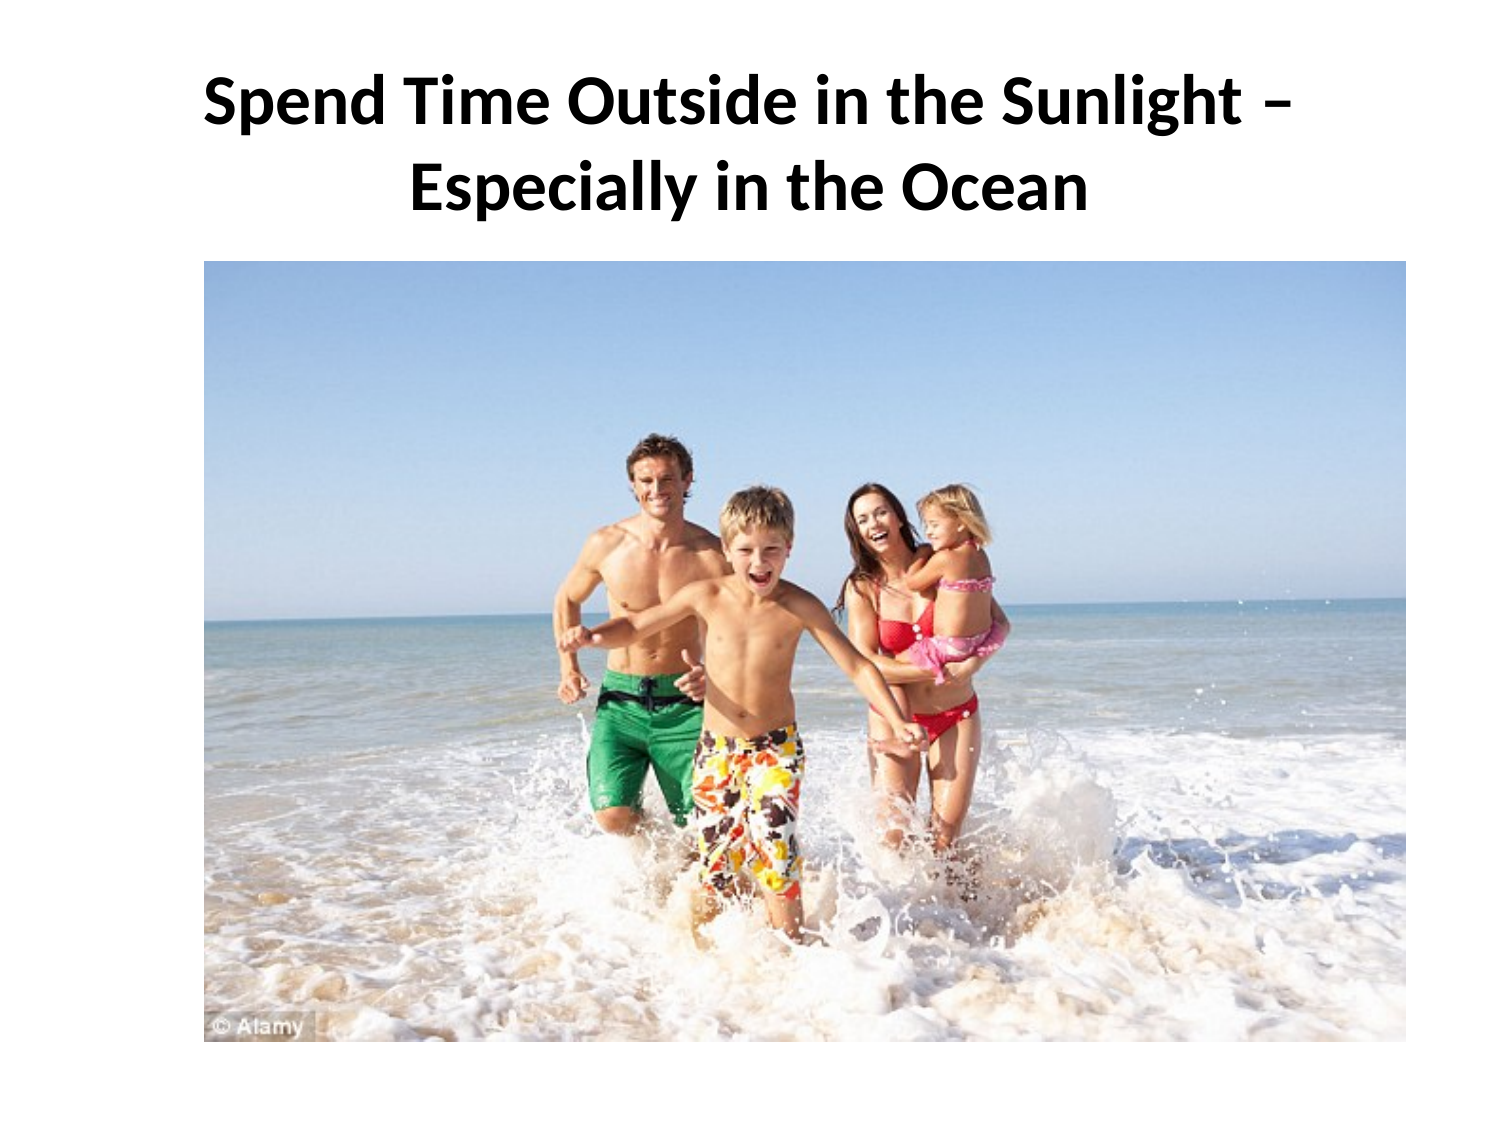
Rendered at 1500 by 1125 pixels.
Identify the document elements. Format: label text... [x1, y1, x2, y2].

picture [204, 260, 1406, 1042]
title Spend Time Outside in the Sunlight – Especially in the Ocean [75, 45, 1425, 233]
